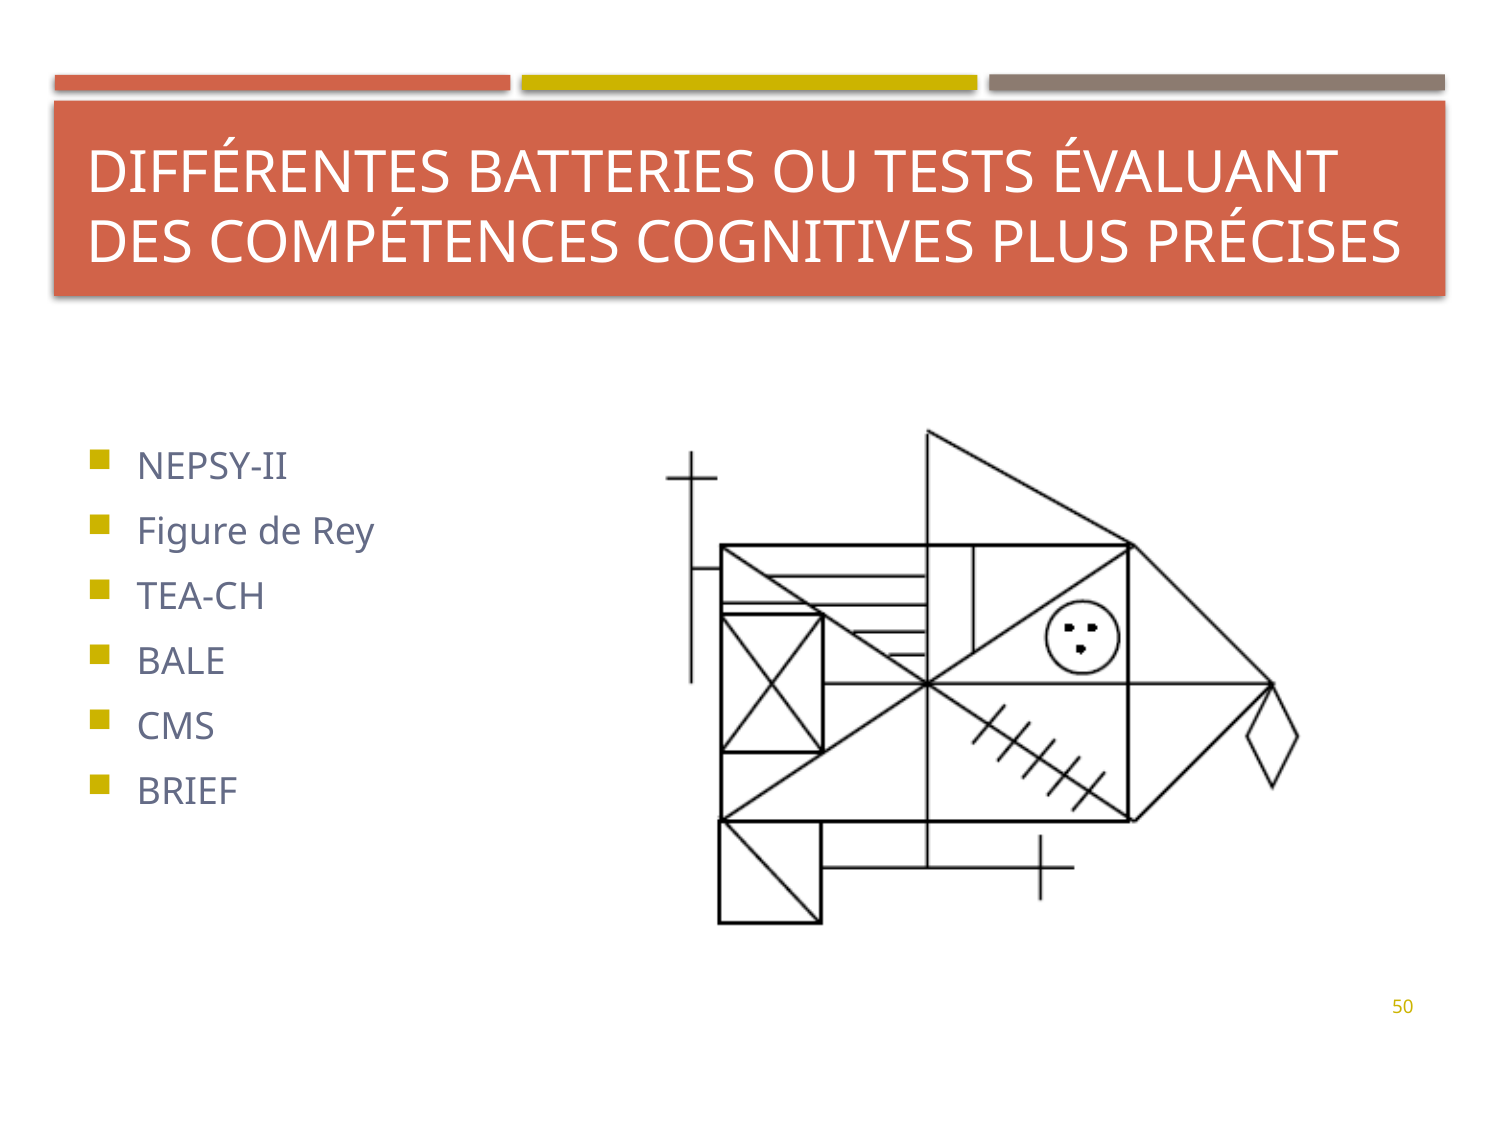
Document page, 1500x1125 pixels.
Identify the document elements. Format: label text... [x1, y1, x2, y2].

slide_number 50 [1298, 977, 1429, 1037]
picture [572, 372, 1354, 959]
list NEPSY-II Figure de Rey TEA-CH BALE CMS BRIEF [71, 357, 1429, 962]
title Différentes batteries ou tests évaluant des compétences cognitives plus précises [71, 115, 1429, 282]
